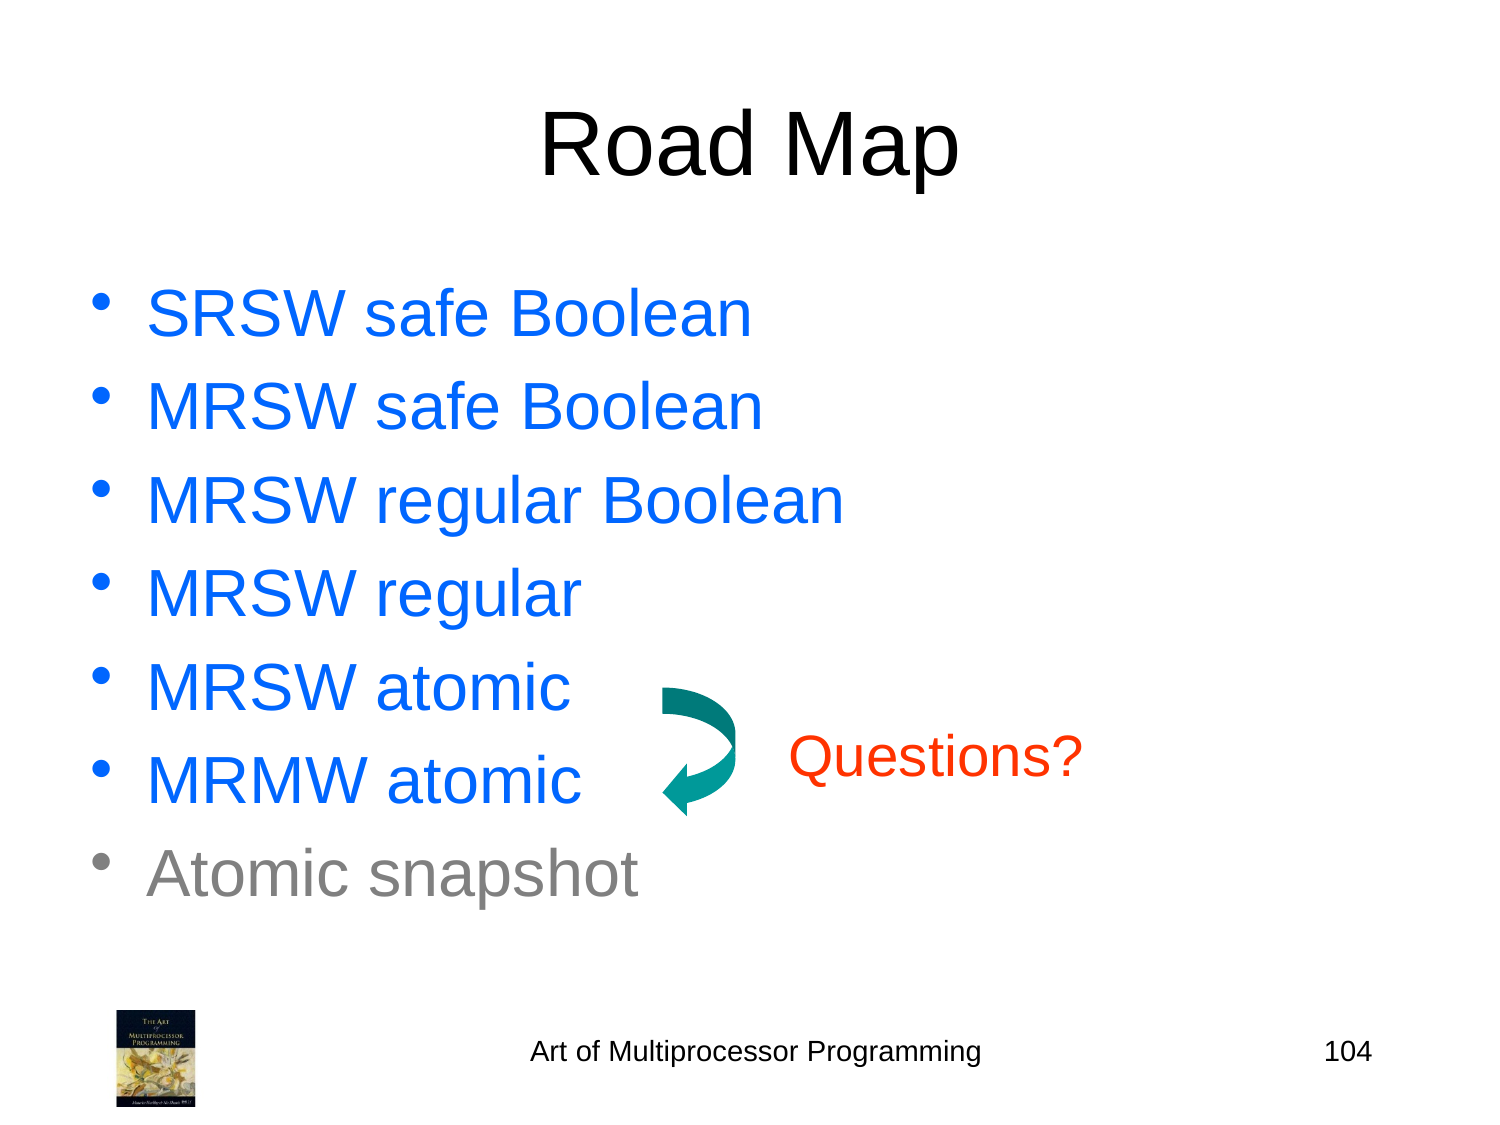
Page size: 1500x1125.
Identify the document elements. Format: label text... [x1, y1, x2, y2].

text_box Questions? [735, 710, 1138, 796]
footer Art of Multiprocessor Programming [499, 1024, 1013, 1103]
text_box 104 [1074, 1024, 1388, 1100]
text_box [662, 687, 736, 817]
title Road Map [74, 44, 1426, 233]
list SRSW safe Boolean MRSW safe Boolean MRSW regular Boolean MRSW regular MRSW atomic MRMW atomic Atomic snapshot [74, 262, 1426, 1006]
picture [107, 1010, 204, 1107]
